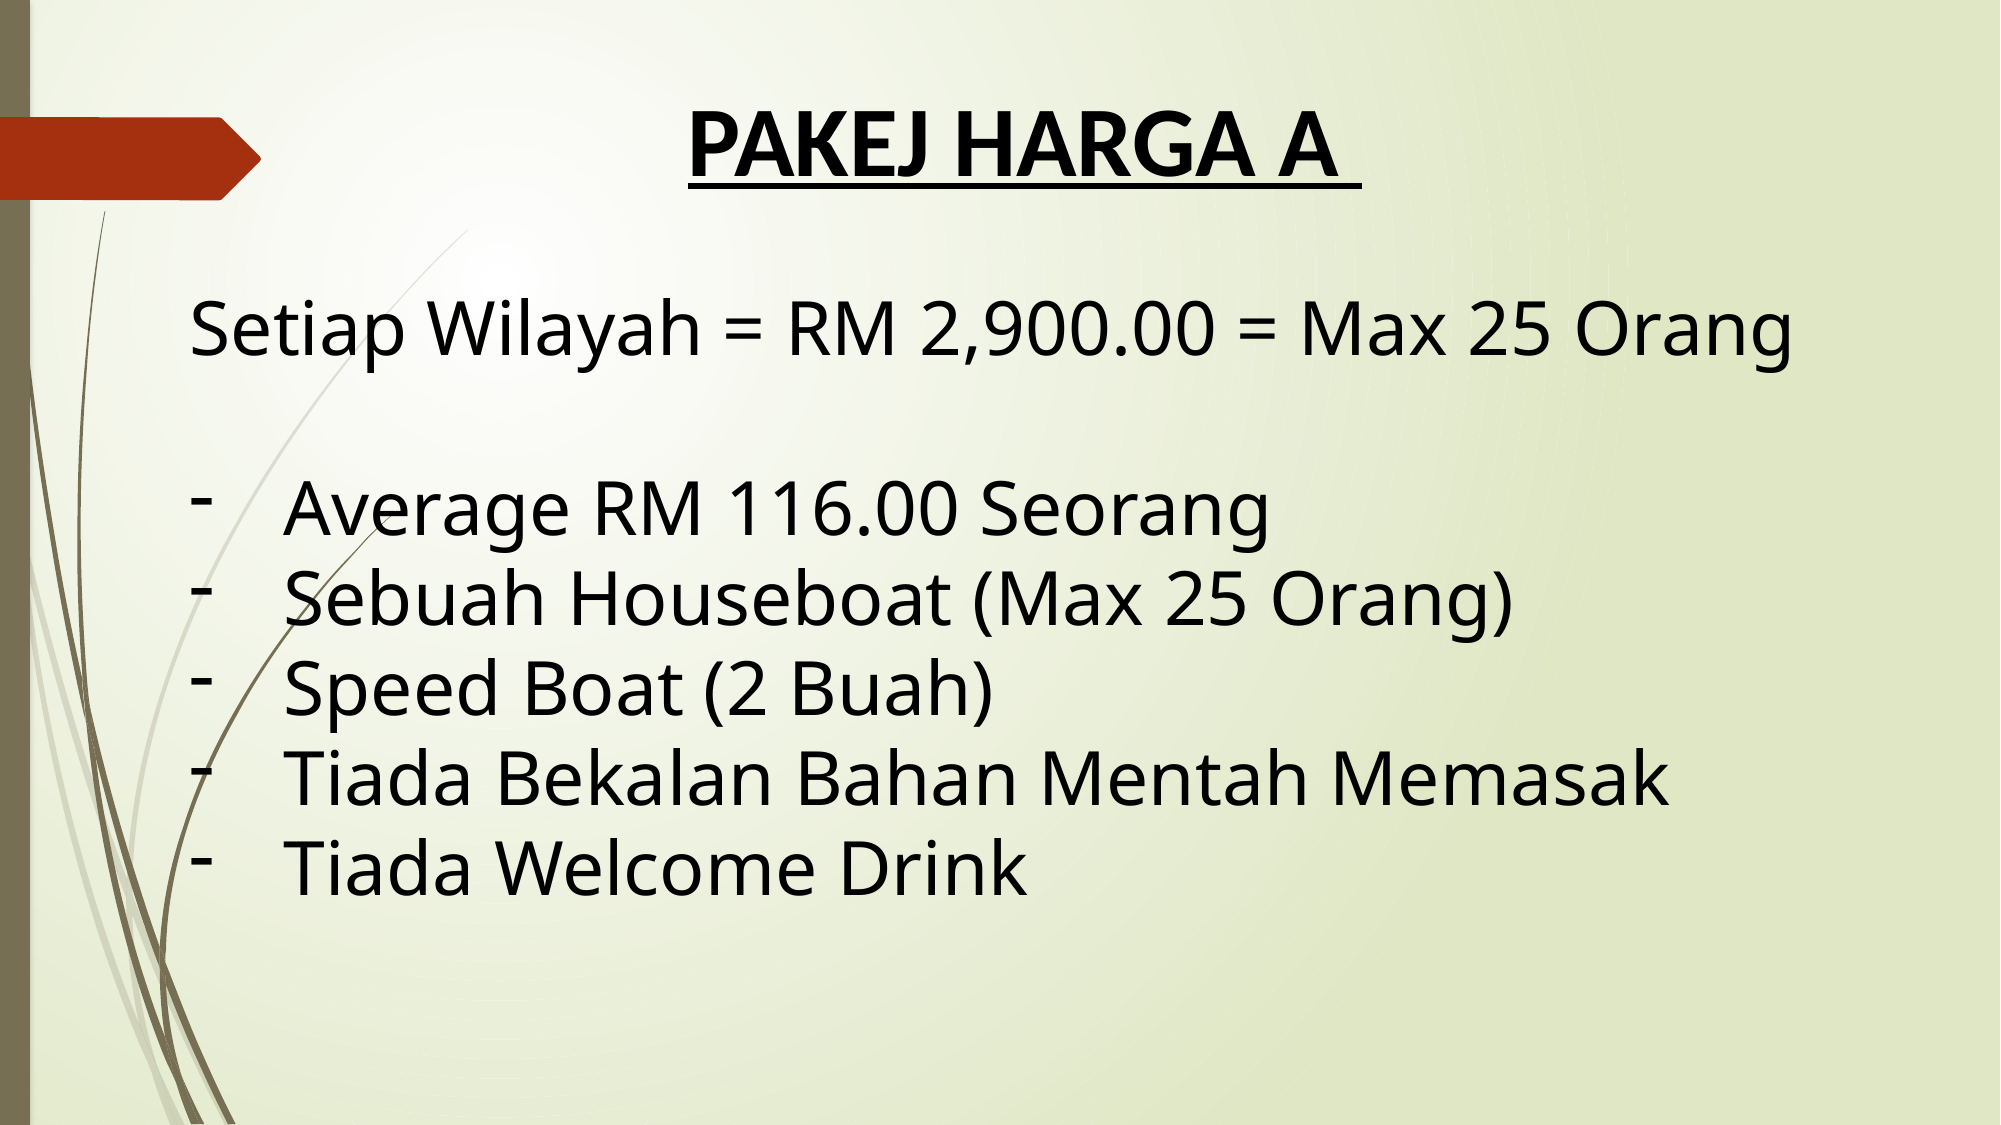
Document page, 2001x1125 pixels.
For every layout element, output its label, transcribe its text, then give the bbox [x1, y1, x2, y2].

title PAKEJ HARGA A [91, 68, 1959, 194]
text_box Setiap Wilayah = RM 2,900.00 = Max 25 Orang Average RM 116.00 Seorang Sebuah Houseboat (Max 25 Orang) Speed Boat (2 Buah) Tiada Bekalan Bahan Mentah Memasak Tiada Welcome Drink [174, 194, 1959, 1098]
